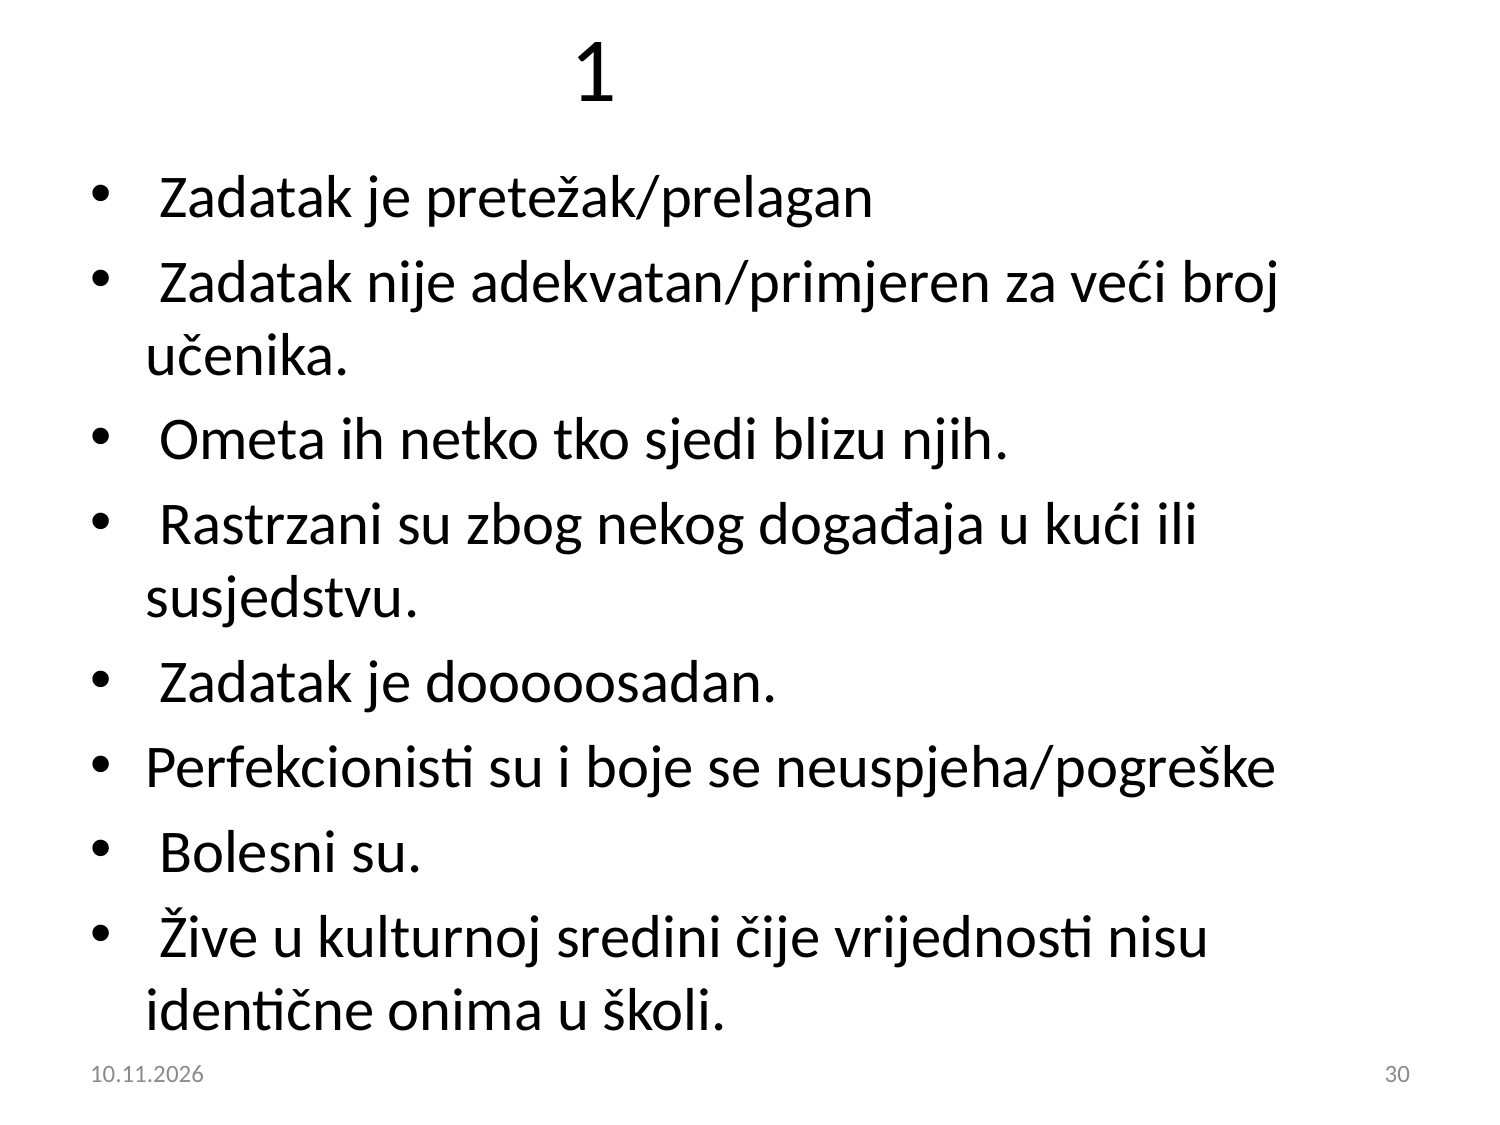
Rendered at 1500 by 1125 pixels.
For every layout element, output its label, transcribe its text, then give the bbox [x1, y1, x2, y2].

slide_number 30 [1074, 1042, 1425, 1103]
title 1 [0, 0, 1188, 129]
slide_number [75, 1042, 425, 1103]
list Zadatak je pretežak/prelagan Zadatak nije adekvatan/primjeren za veći broj učenika. Ometa ih netko tko sjedi blizu njih. Rastrzani su zbog nekog događaja u kući ili susjedstvu. Zadatak je dooooosadan. Perfekcionisti su i boje se neuspjeha/pogreške Bolesni su. Žive u kulturnoj sredini čije vrijednosti nisu identične onima u školi. [75, 149, 1412, 1059]
